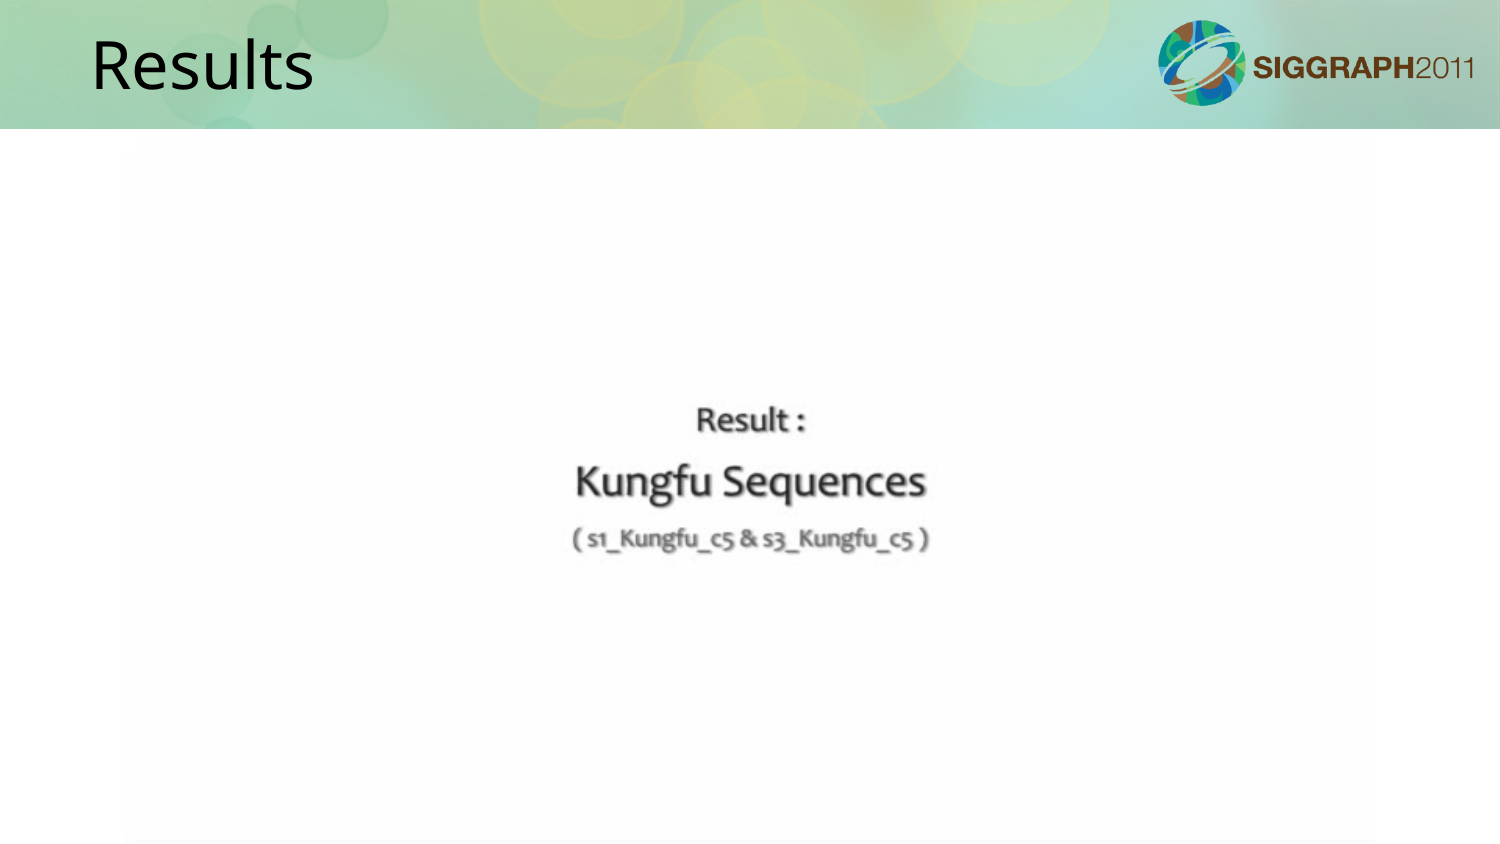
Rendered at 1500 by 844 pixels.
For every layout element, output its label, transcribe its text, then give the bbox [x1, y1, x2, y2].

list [124, 140, 1376, 844]
title Results [74, 8, 1426, 118]
picture [0, 0, 1500, 129]
